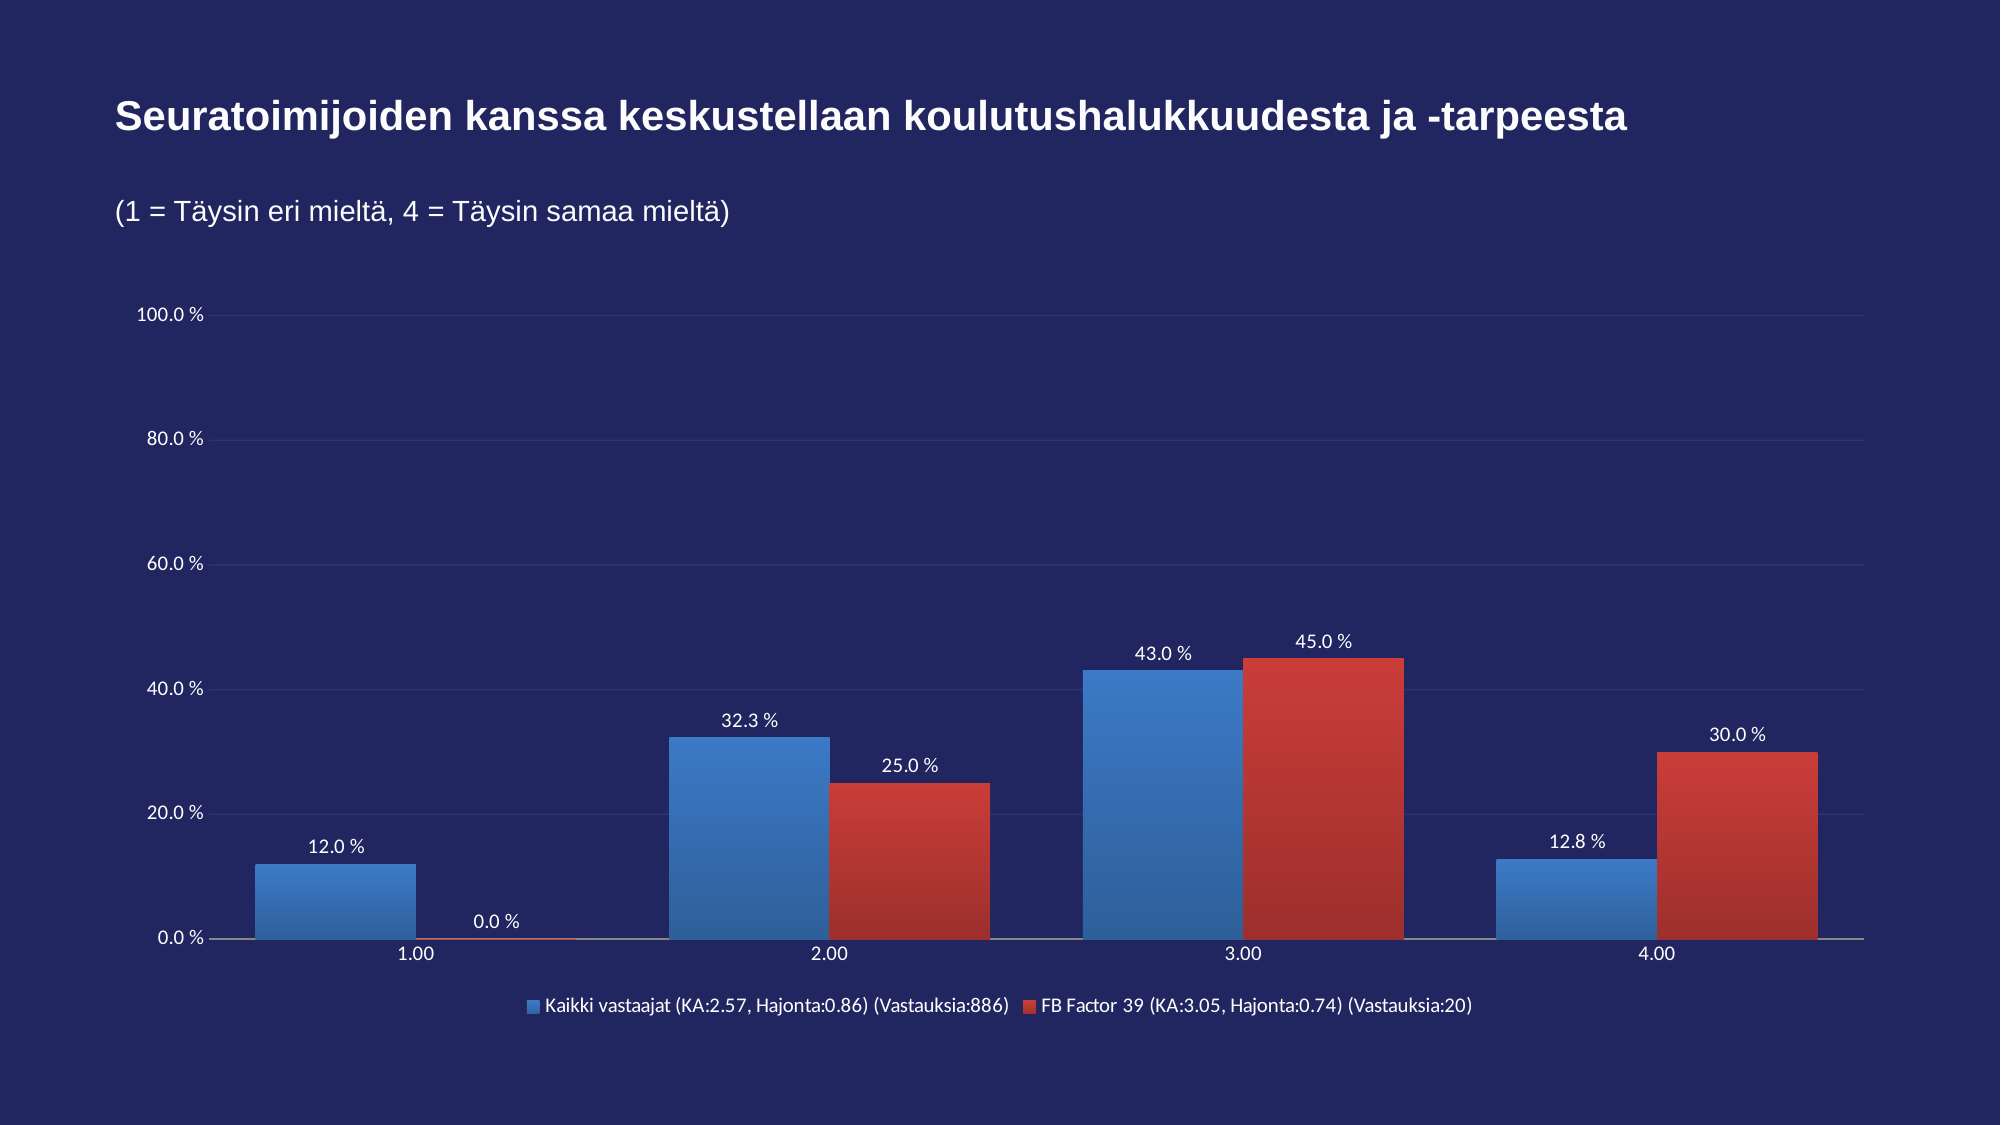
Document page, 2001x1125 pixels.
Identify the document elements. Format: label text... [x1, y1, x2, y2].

title Seuratoimijoiden kanssa keskustellaan koulutushalukkuudesta ja -tarpeesta [99, 54, 1900, 173]
chart [99, 290, 1901, 1024]
list (1 = Täysin eri mieltä, 4 = Täysin samaa mieltä) [99, 184, 1900, 274]
